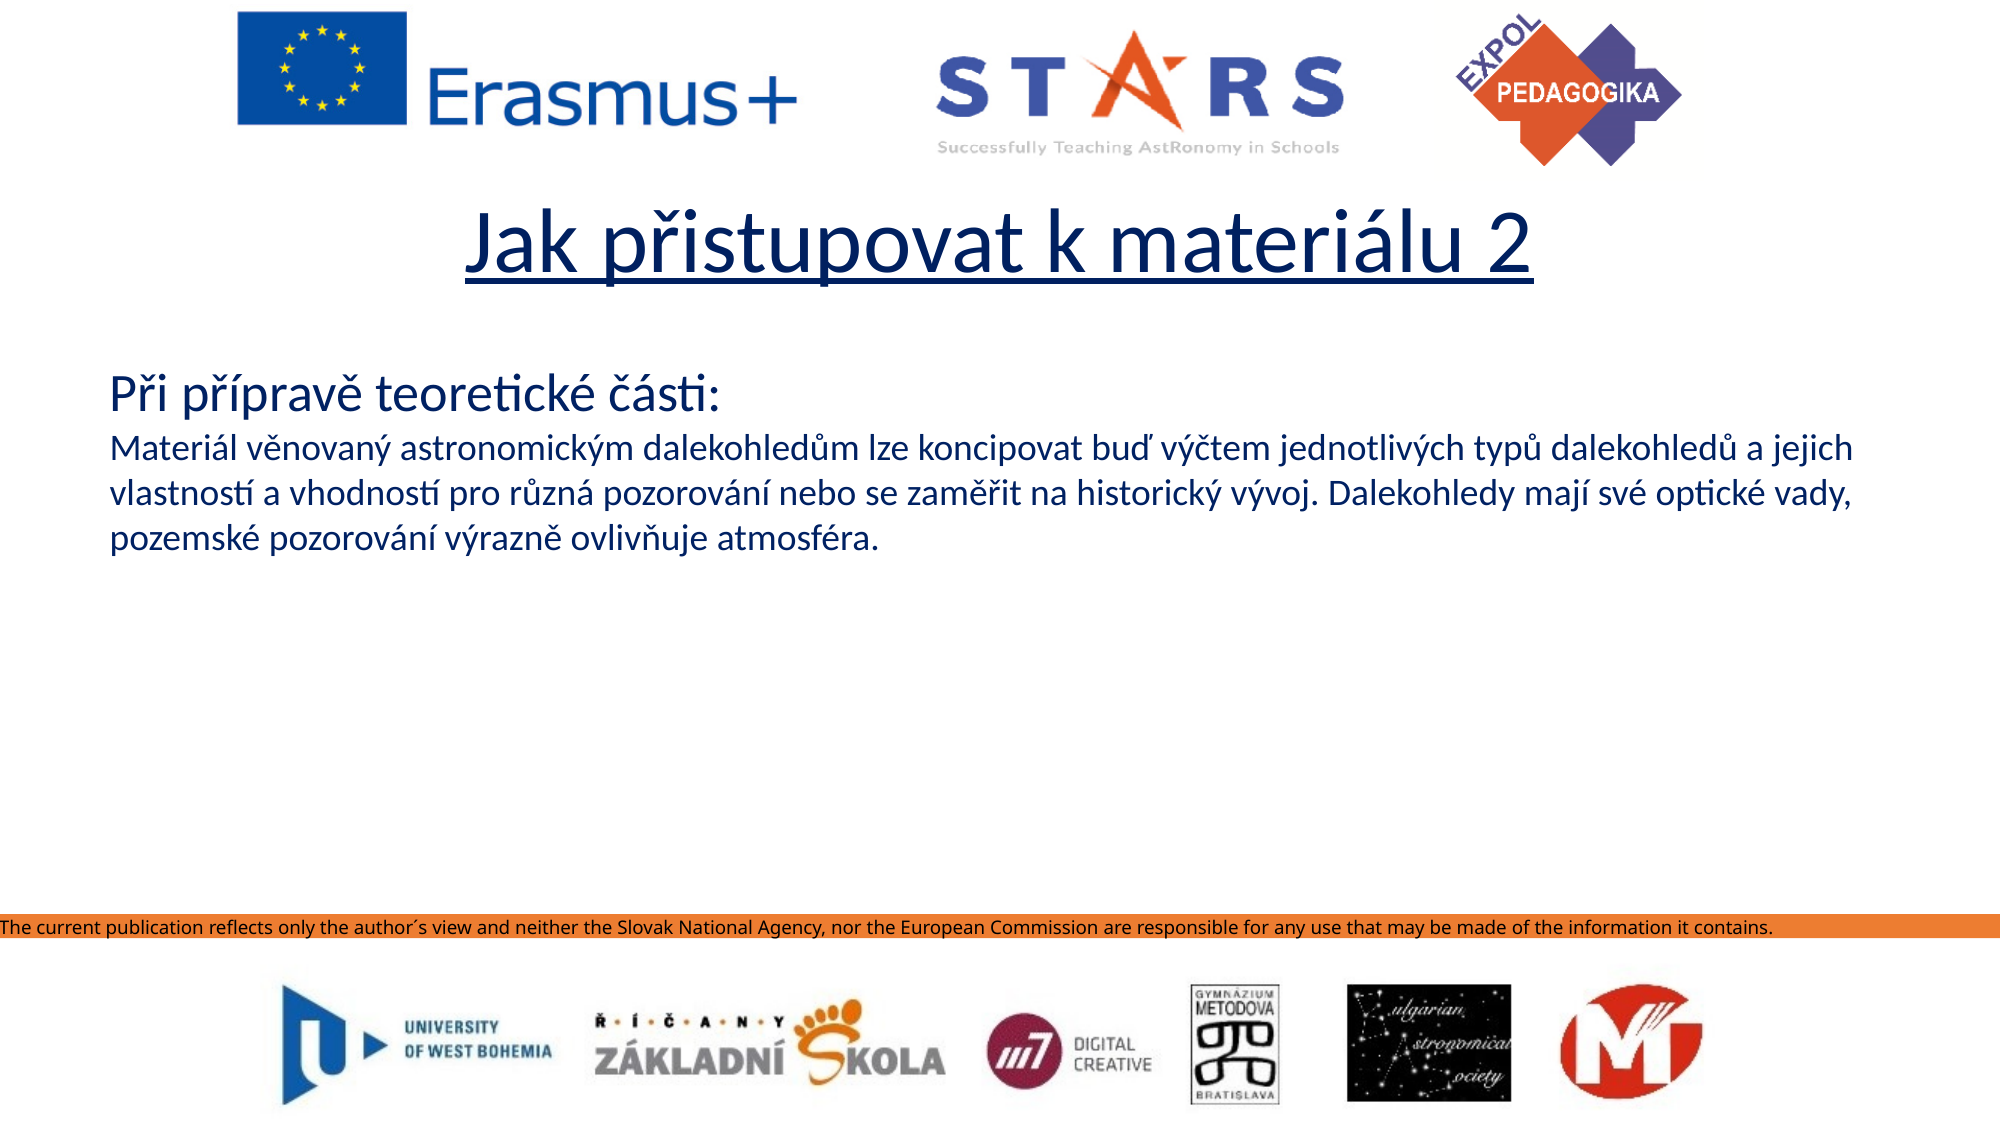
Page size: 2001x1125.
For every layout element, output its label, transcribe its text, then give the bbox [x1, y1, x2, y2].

text_box Jak přistupovat k materiálu 2 [0, 180, 2000, 291]
text_box The current publication reflects only the author´s view and neither the Slovak National Agency, nor the European Commission are responsible for any use that may be made of the information it contains. [0, 914, 2000, 939]
picture [205, 0, 1795, 181]
picture [260, 954, 1743, 1125]
text_box Při přípravě teoretické části: Materiál věnovaný astronomickým dalekohledům lze koncipovat buď výčtem jednotlivých typů dalekohledů a jejich vlastností a vhodností pro různá pozorování nebo se zaměřit na historický vývoj. Dalekohledy mají své optické vady, pozemské pozorování výrazně ovlivňuje atmosféra. [109, 357, 1947, 558]
